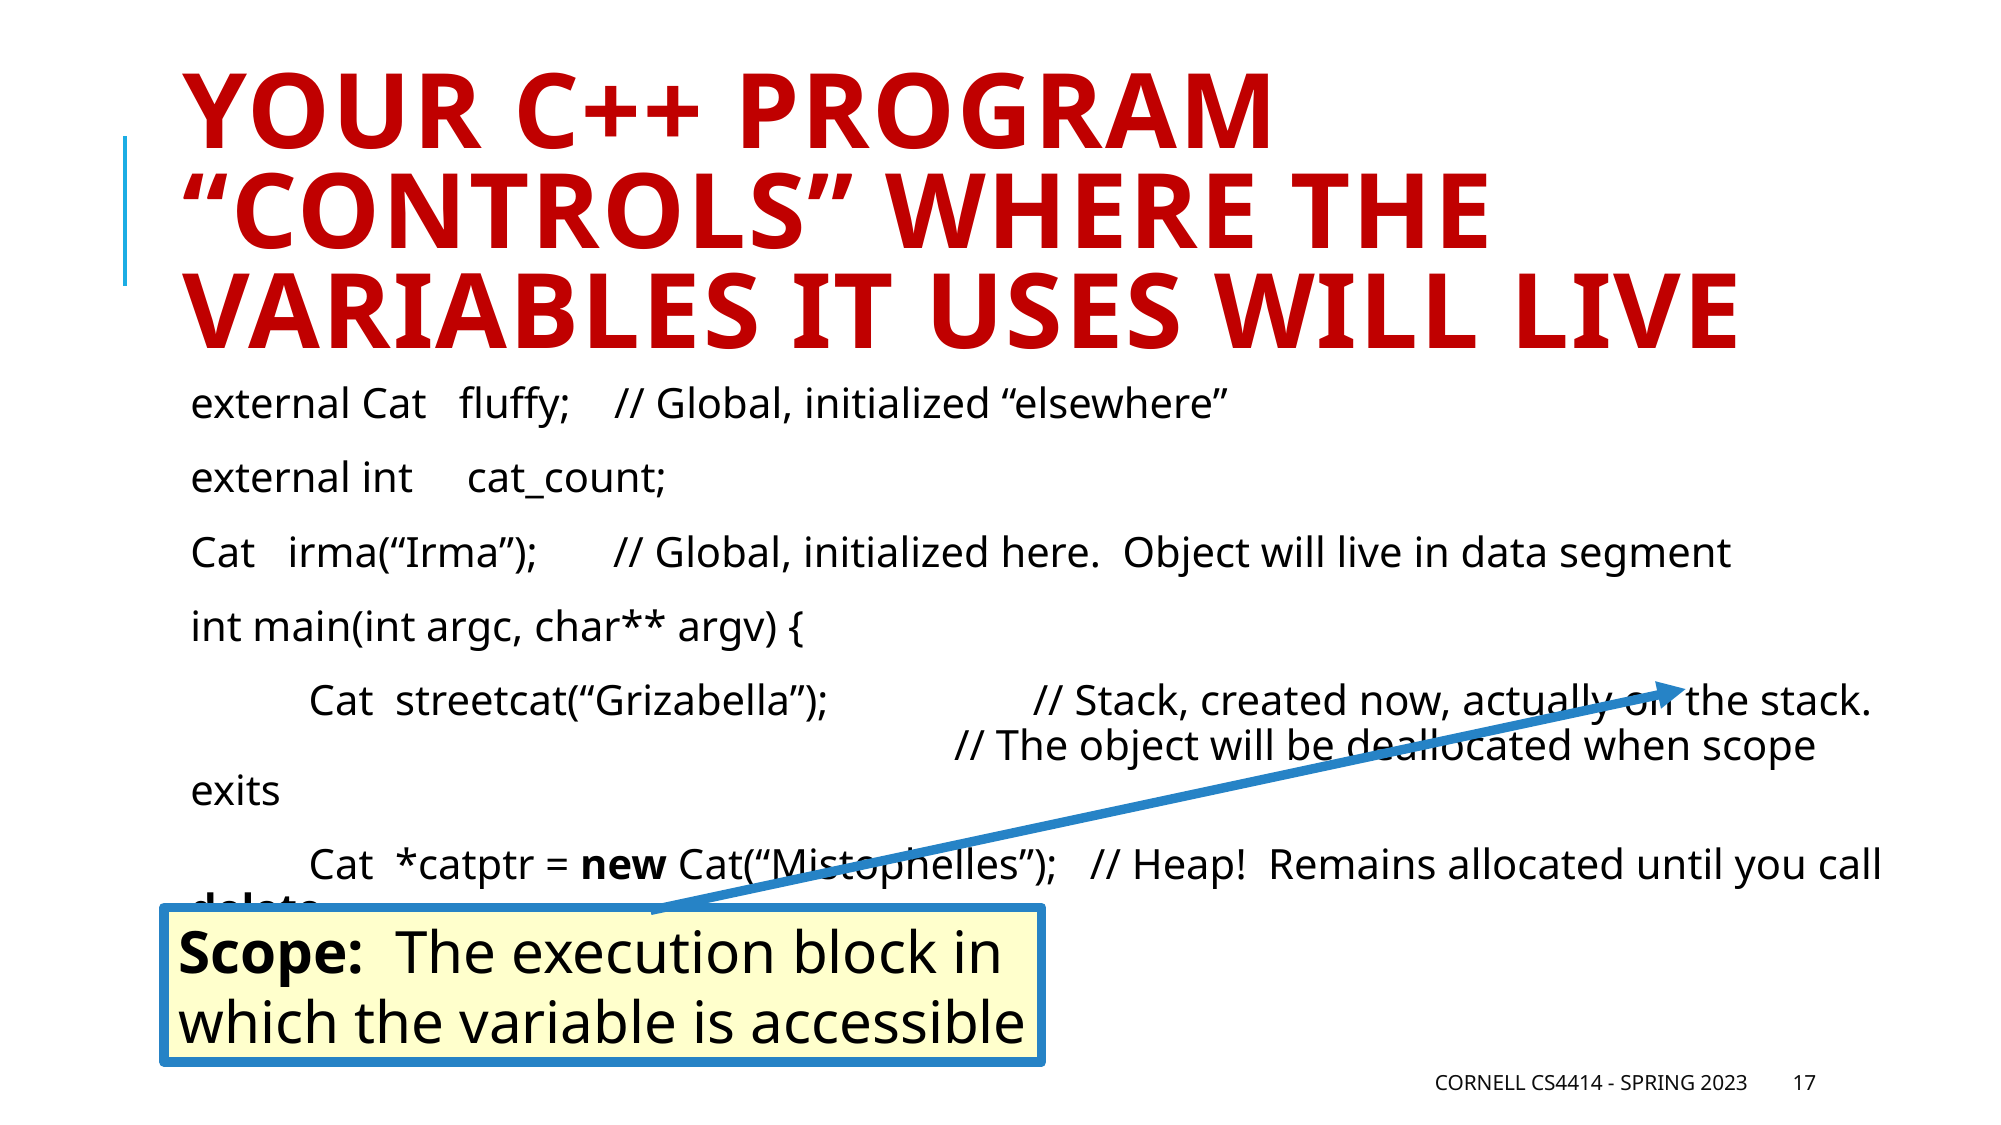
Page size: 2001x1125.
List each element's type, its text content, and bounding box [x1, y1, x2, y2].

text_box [650, 688, 1686, 911]
list external Cat fluffy; // Global, initialized “elsewhere” external int cat_count; Cat irma(“Irma”); // Global, initialized here. Object will live in data segment int main(int argc, char** argv) { Cat streetcat(“Grizabella”); // Stack, created now, actually on the stack. // The object will be deallocated when scope exits Cat *catptr = new Cat(“Mistophelles”); // Heap! Remains allocated until you call delete } [168, 375, 1914, 1035]
footer Cornell CS4414 - Spring 2023 [794, 1061, 1763, 1107]
title Your C++ program “controls” where the variables it uses will live [168, 96, 1914, 342]
text_box Scope: The execution block in which the variable is accessible [163, 907, 1042, 1063]
slide_number 17 [1777, 1061, 1938, 1107]
